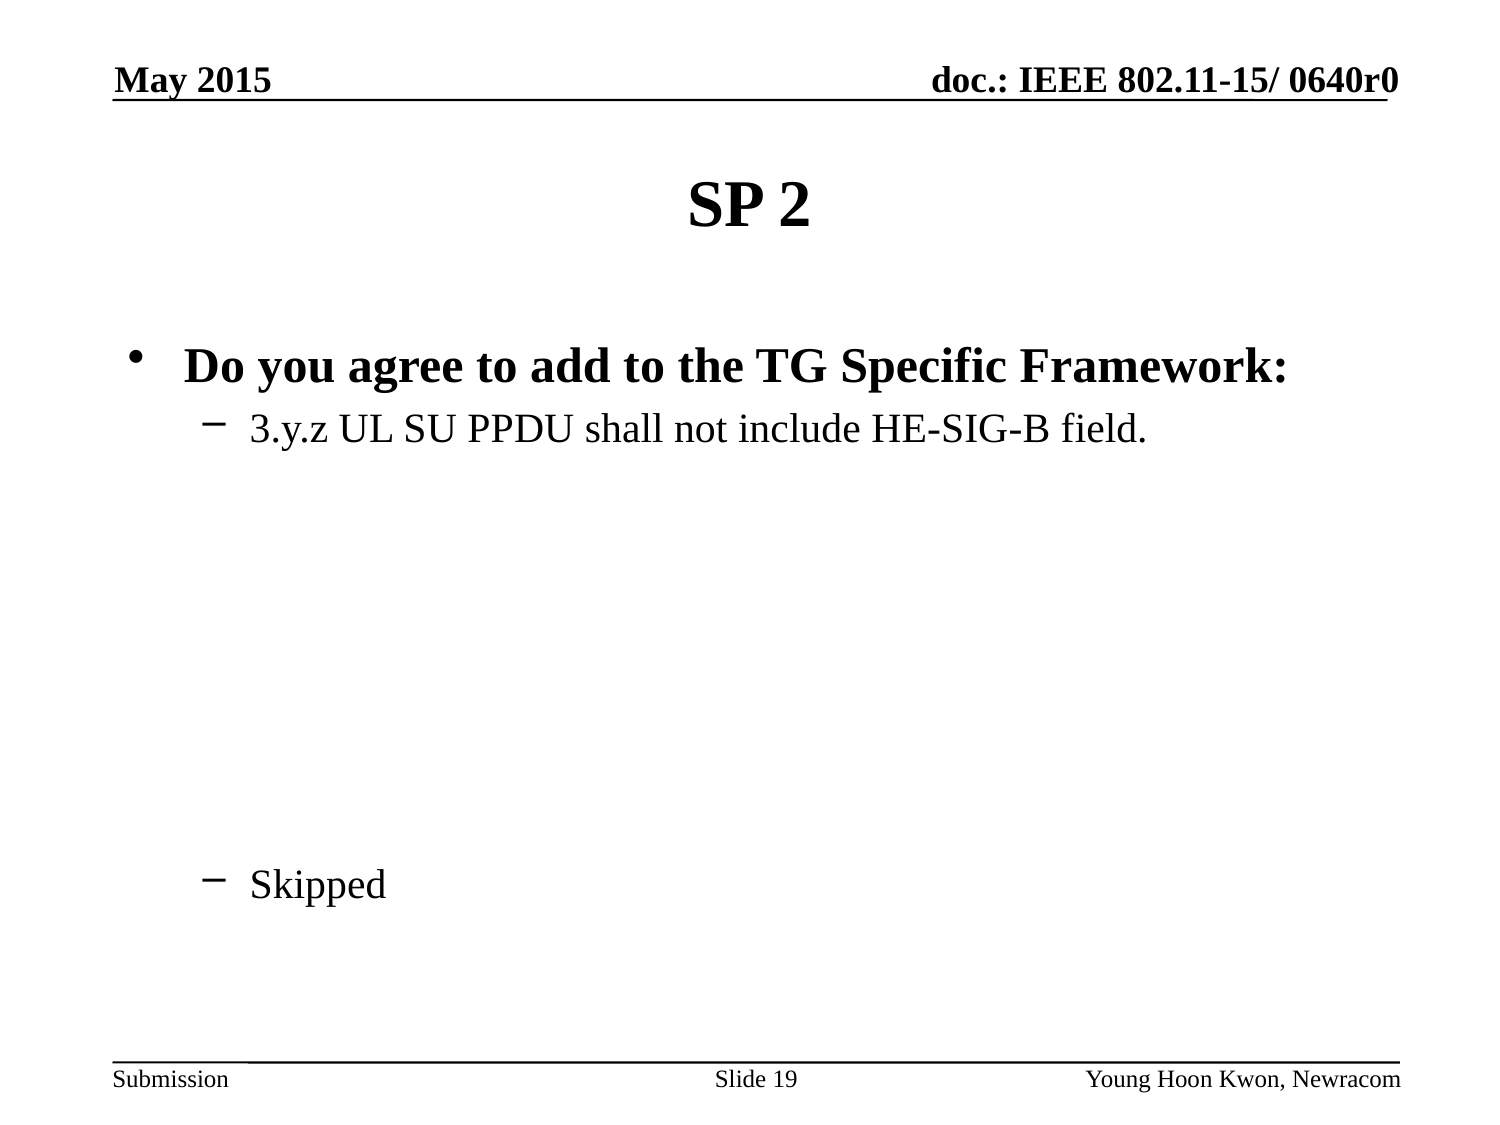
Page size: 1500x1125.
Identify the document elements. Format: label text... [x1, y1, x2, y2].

footer Young Hoon Kwon, Newracom [1081, 1061, 1402, 1093]
slide_number Slide 19 [712, 1061, 800, 1093]
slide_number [114, 54, 274, 101]
list Do you agree to add to the TG Specific Framework: 3.y.z UL SU PPDU shall not include HE-SIG-B field. Skipped [112, 324, 1388, 1000]
title SP 2 [112, 112, 1388, 288]
